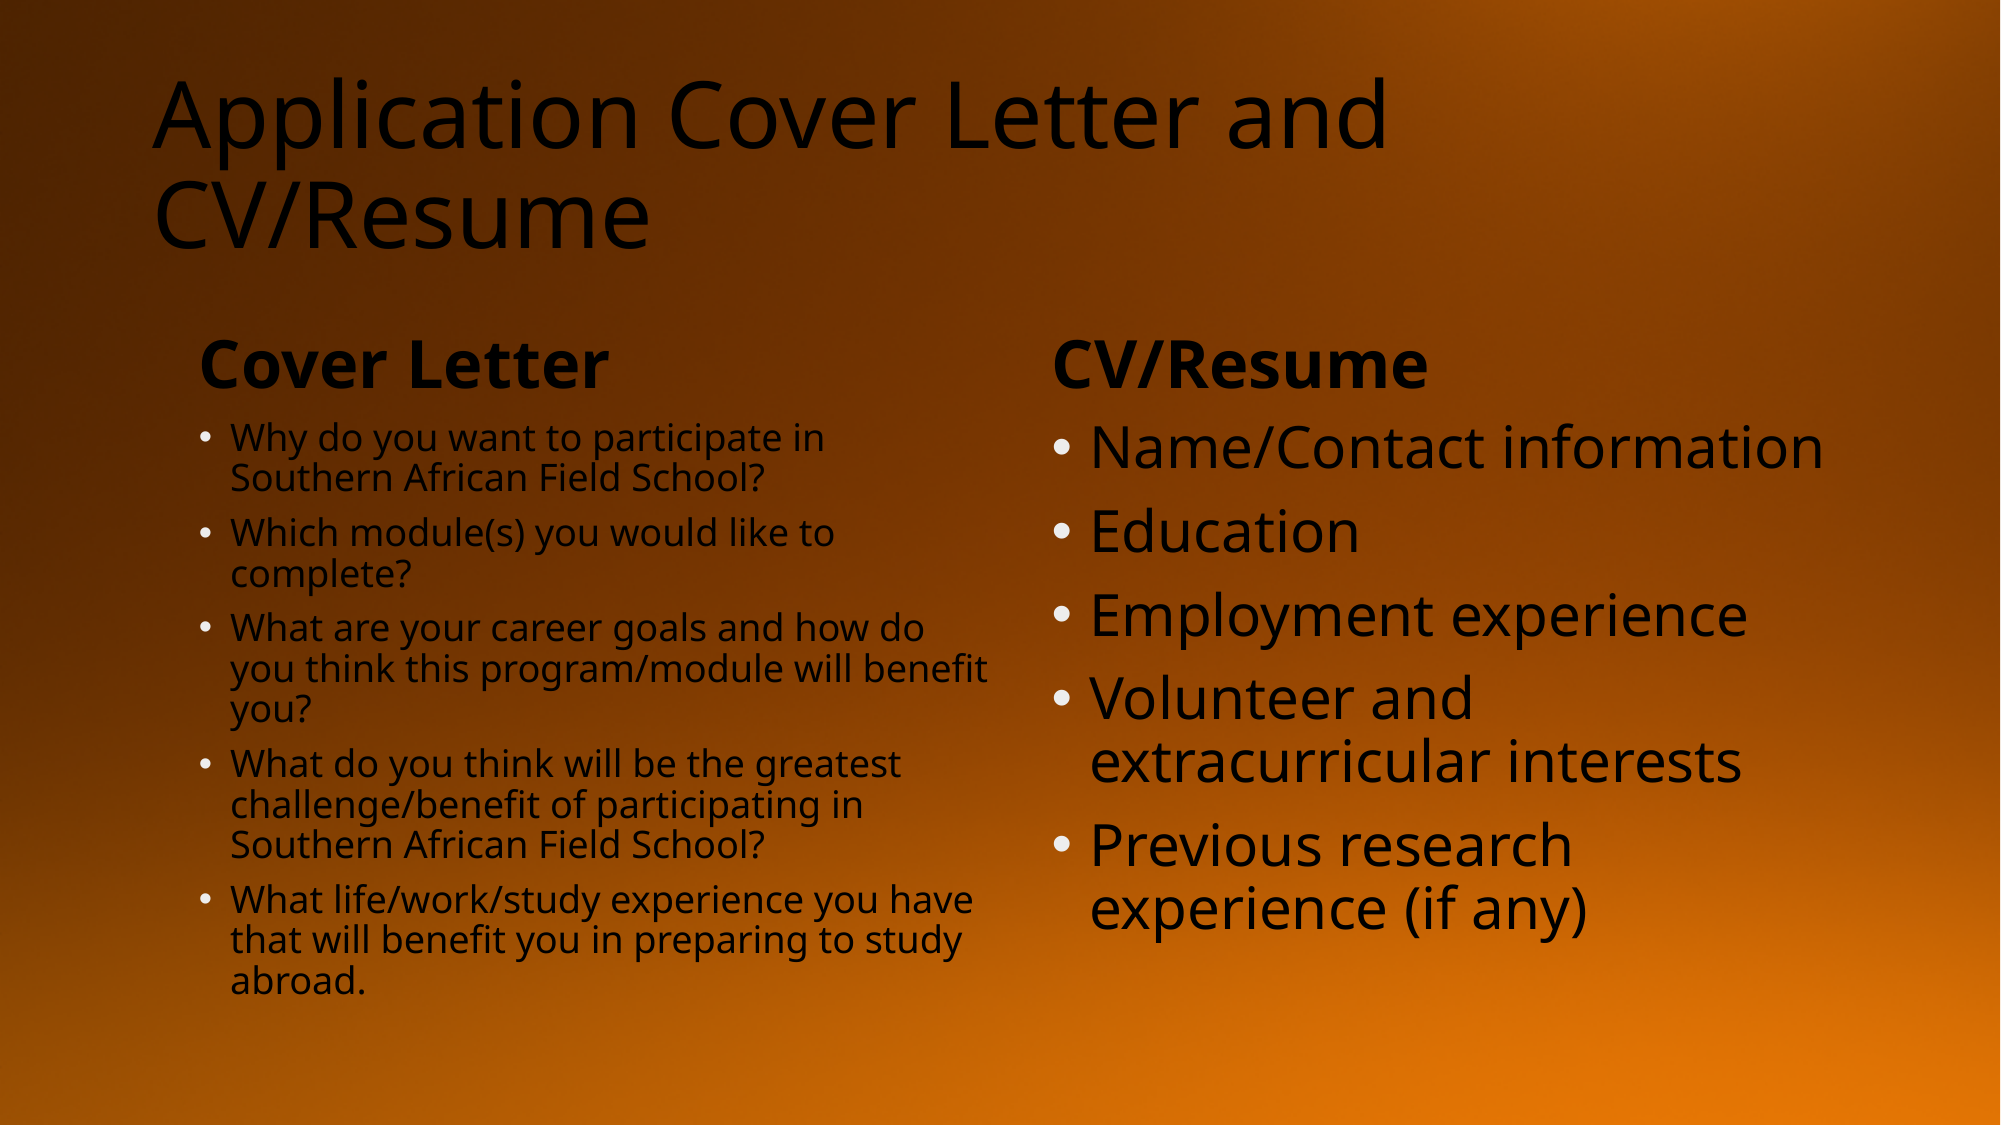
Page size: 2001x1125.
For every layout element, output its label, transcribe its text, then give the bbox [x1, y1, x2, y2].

title Application Cover Letter and CV/Resume [137, 59, 1863, 278]
list Name/Contact information Education Employment experience Volunteer and extracurricular interests Previous research experience (if any) [1036, 410, 1863, 1016]
list Why do you want to participate in Southern African Field School? Which module(s) you would like to complete? What are your career goals and how do you think this program/module will benefit you? What do you think will be the greatest challenge/benefit of participating in Southern African Field School? What life/work/study experience you have that will benefit you in preparing to study abroad. [183, 410, 1009, 1016]
picture [0, 0, 2001, 1125]
list CV/Resume [1036, 275, 1863, 410]
list Cover Letter [183, 275, 1009, 410]
